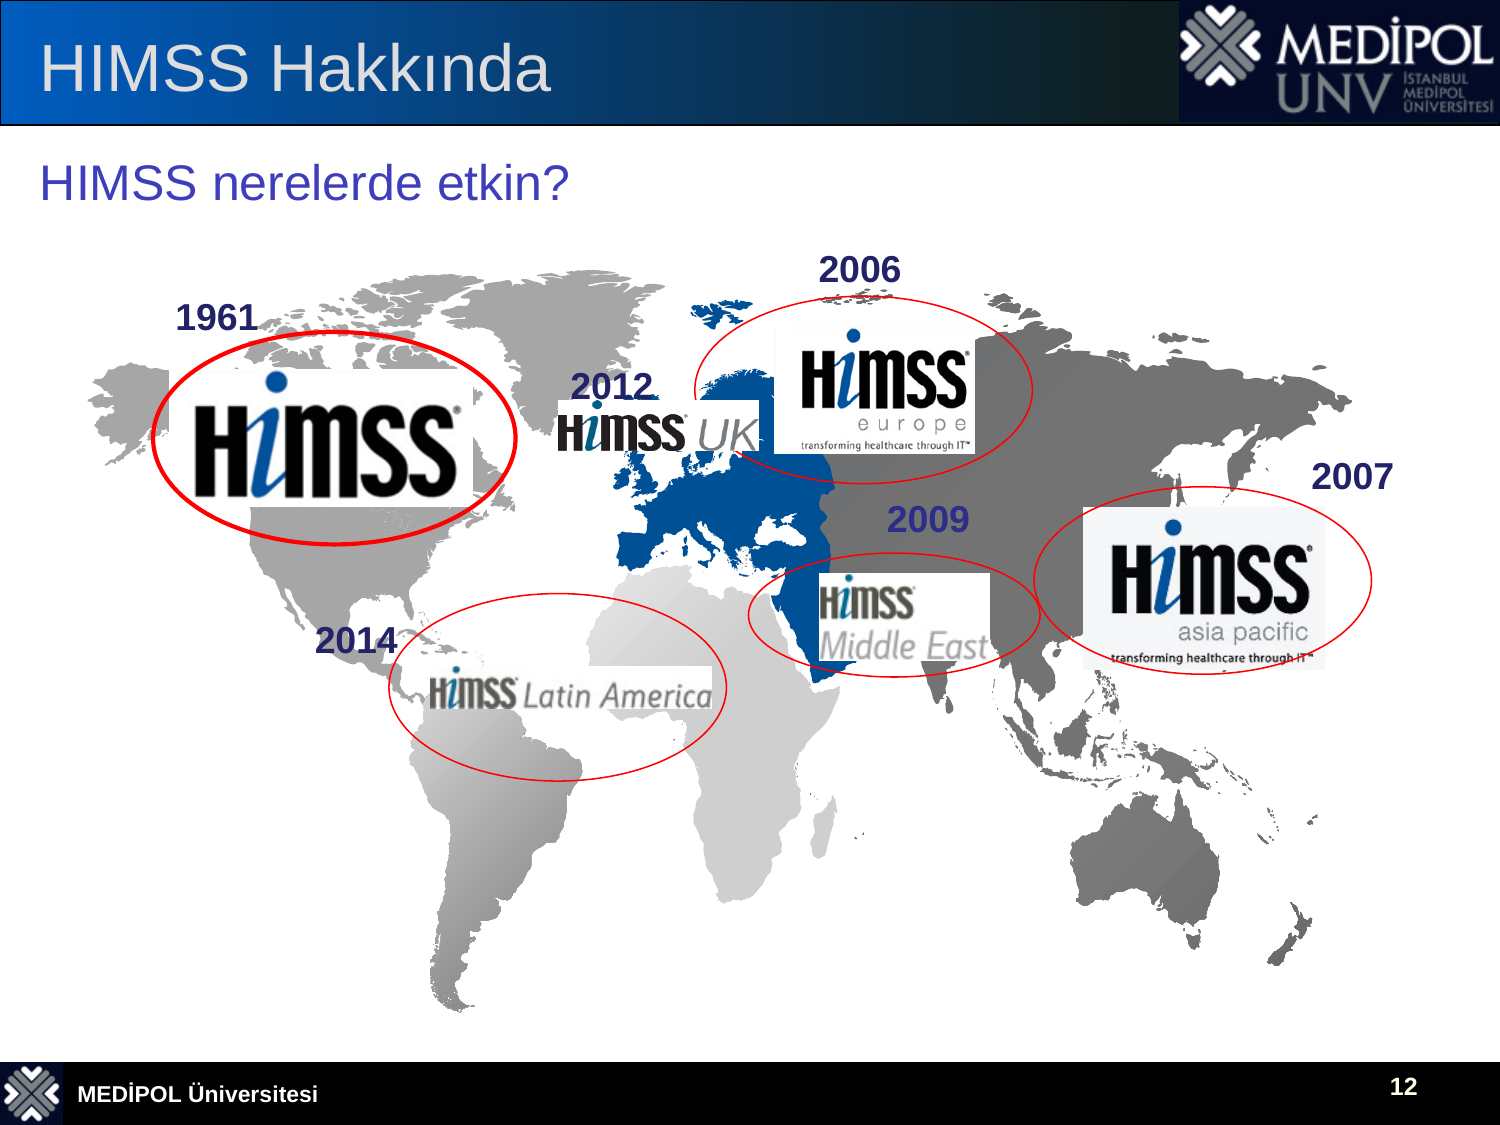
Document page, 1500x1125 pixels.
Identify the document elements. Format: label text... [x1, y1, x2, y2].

picture [1179, 0, 1500, 122]
text_box 2006 [778, 237, 942, 268]
text_box [57, 213, 1449, 922]
text_box 2007 [1357, 444, 1434, 505]
text_box HIMSS nerelerde etkin? [24, 149, 1475, 213]
picture [429, 665, 712, 709]
picture [773, 326, 975, 455]
picture [818, 572, 990, 661]
picture [1083, 507, 1325, 671]
picture [168, 369, 474, 508]
text_box [57, 85, 1449, 149]
picture [0, 1062, 63, 1125]
text_box HIMSS Hakkında [24, 17, 1313, 113]
picture [558, 400, 759, 452]
slide_number 12 [1374, 1062, 1476, 1125]
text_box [87, 269, 1353, 1013]
text_box [1357, 539, 1374, 622]
